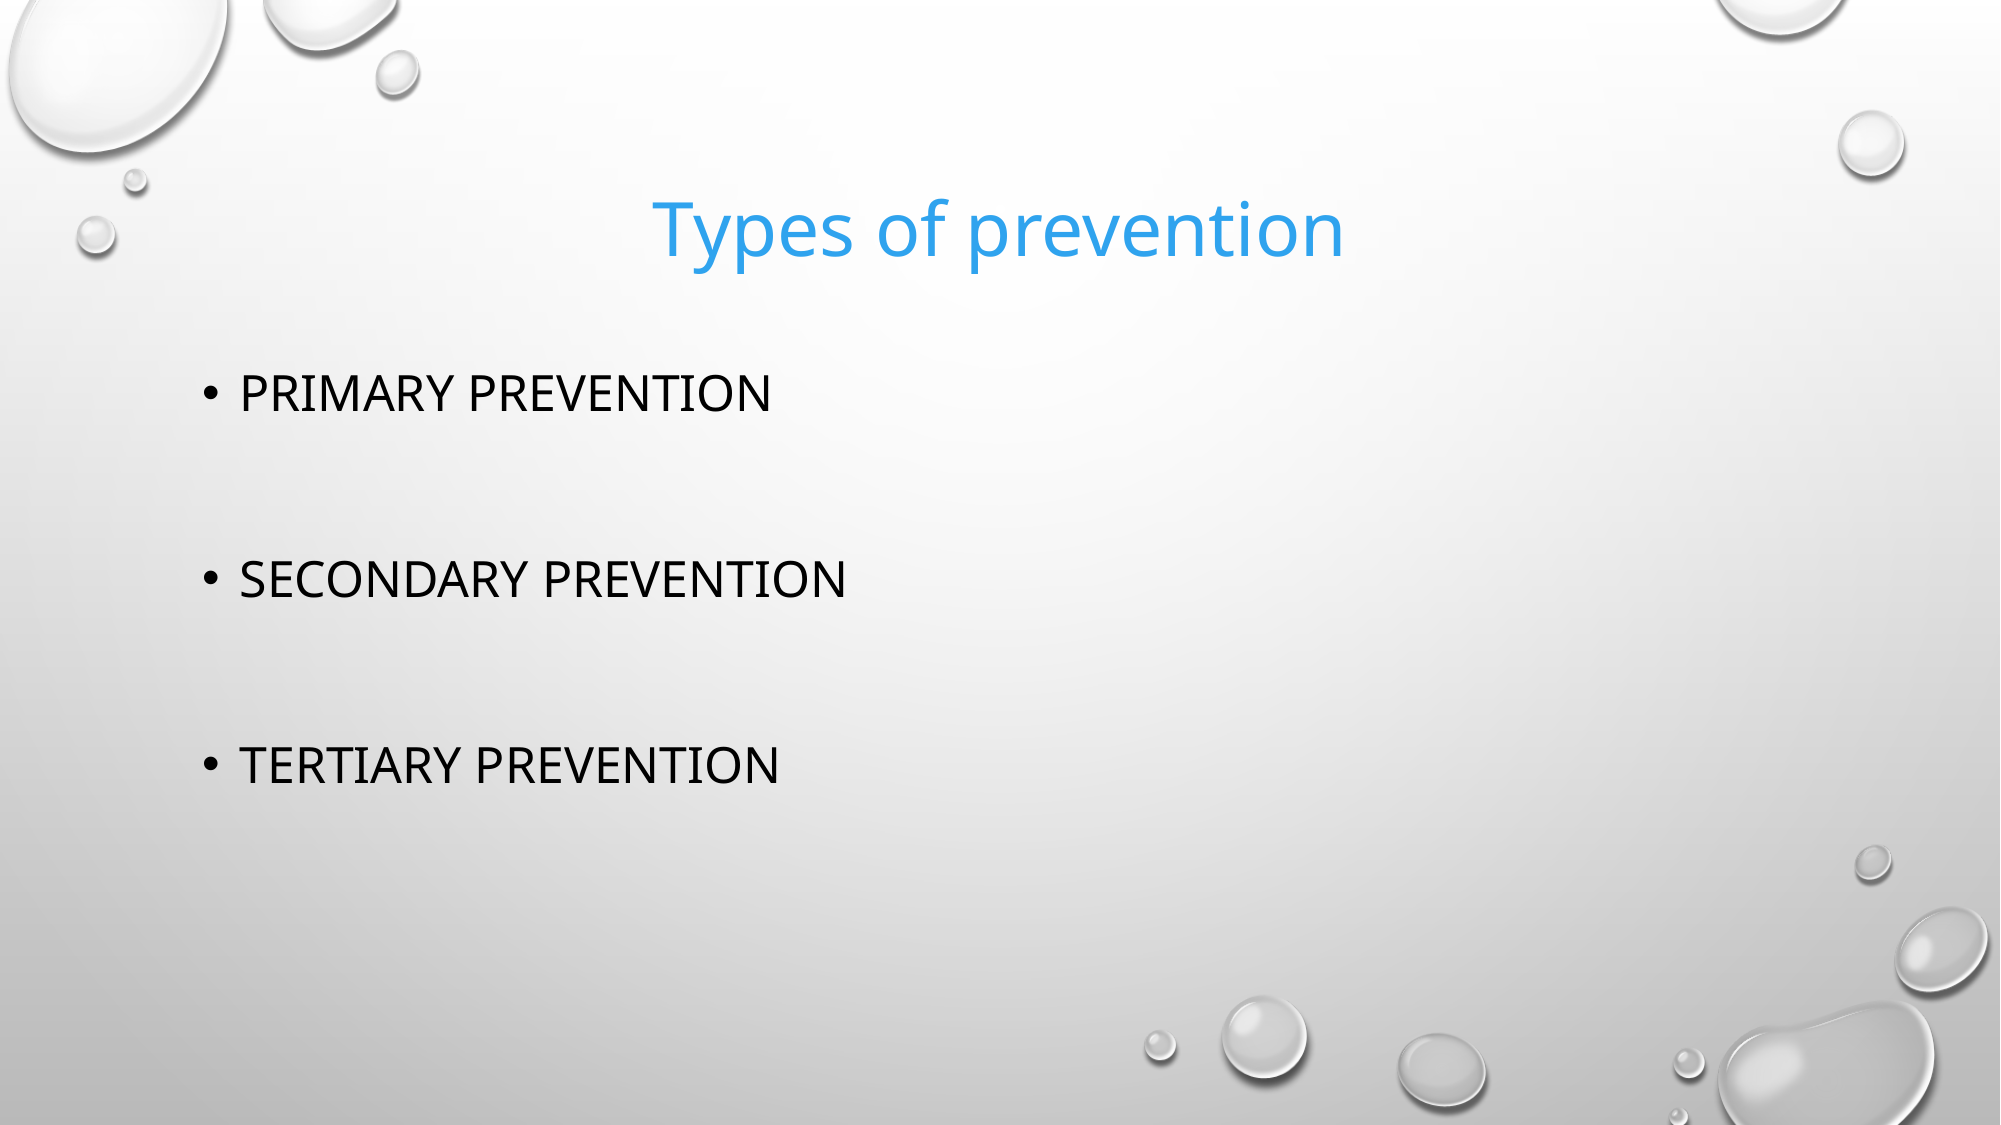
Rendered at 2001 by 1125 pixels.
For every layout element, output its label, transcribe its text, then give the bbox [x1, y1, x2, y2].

list Primary prevention Secondary prevention Tertiary prevention [187, 342, 1900, 1125]
picture [0, 0, 2000, 1125]
title Types of prevention [149, 101, 1851, 364]
